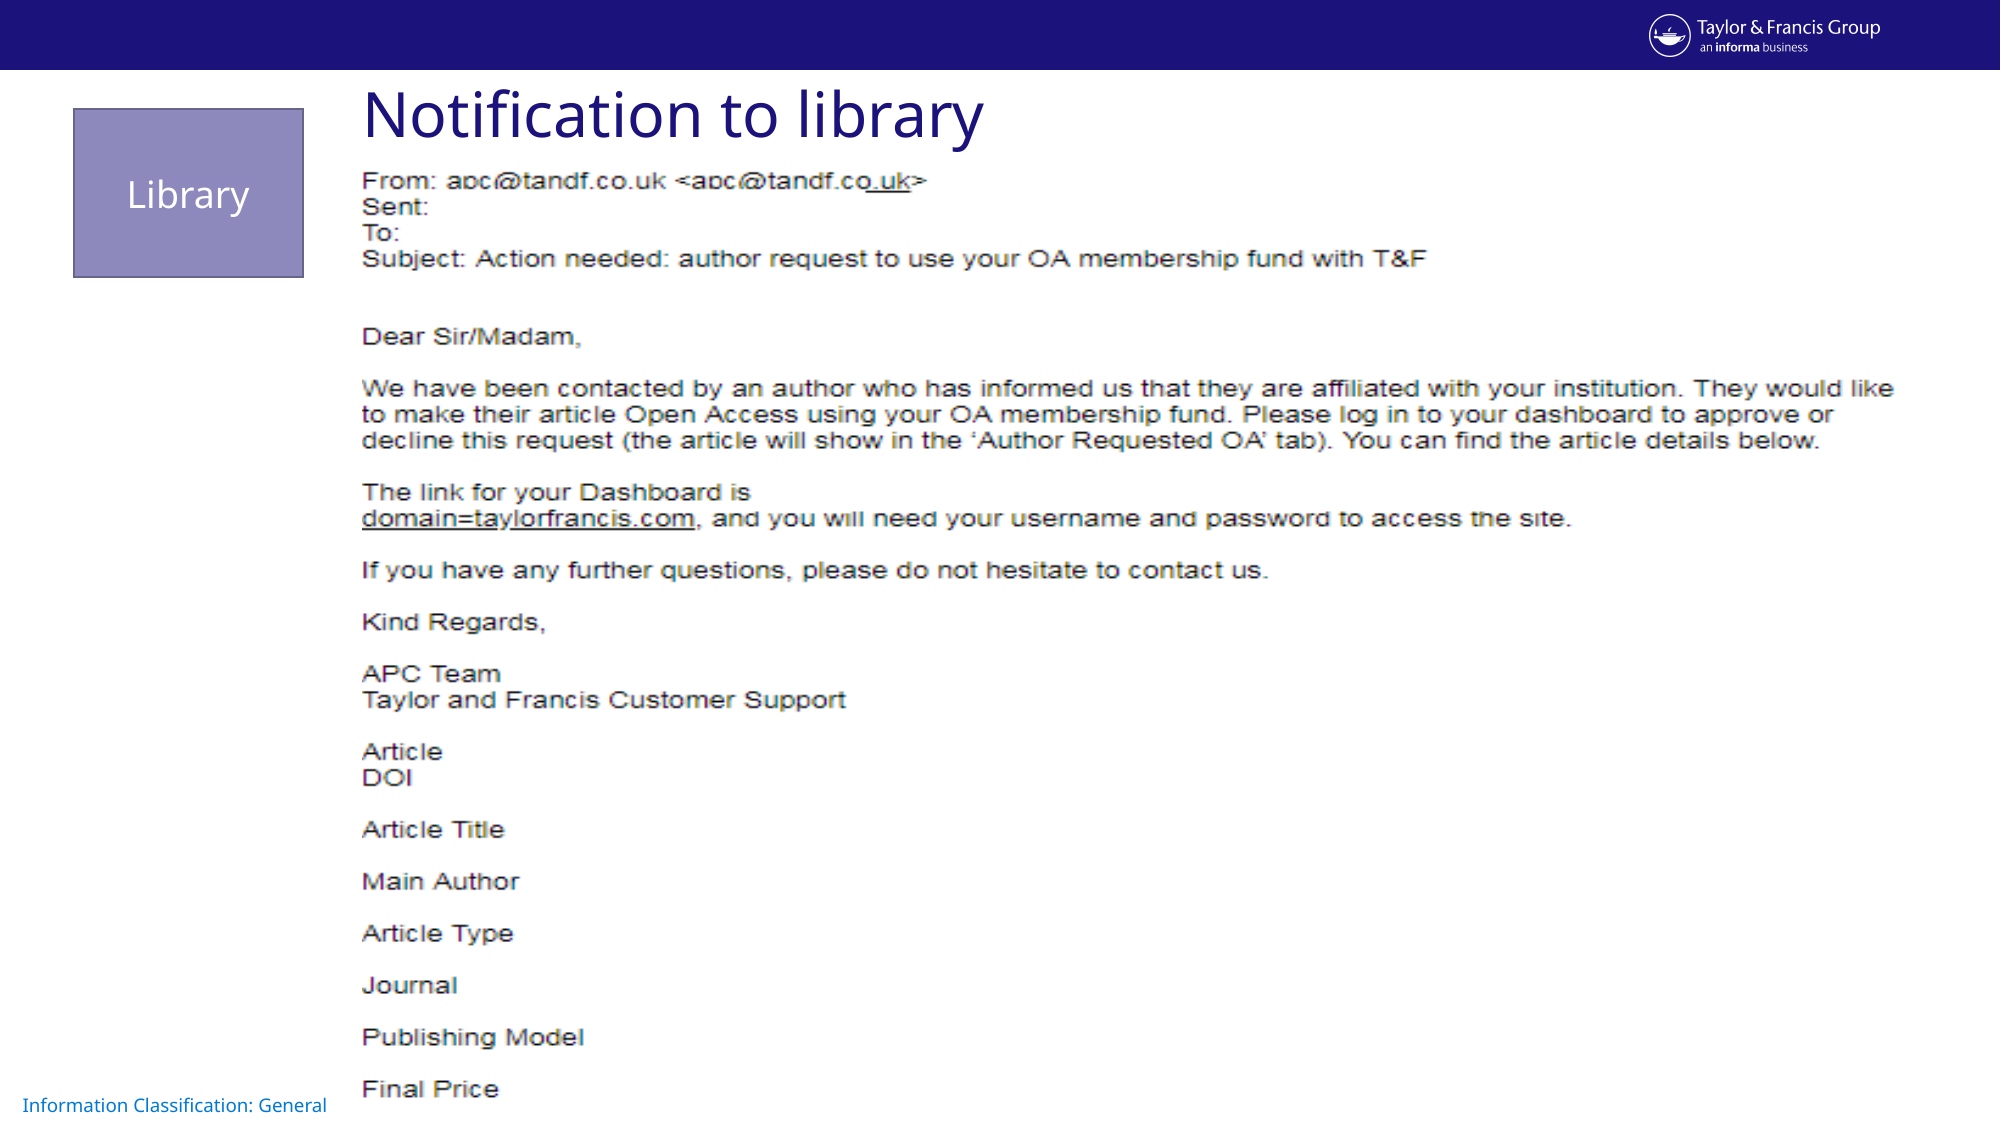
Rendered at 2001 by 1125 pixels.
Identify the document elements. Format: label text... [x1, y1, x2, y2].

title Notification to library [362, 75, 1519, 156]
picture [1649, 14, 1880, 57]
text_box Library [73, 108, 304, 278]
picture [362, 156, 1909, 1121]
